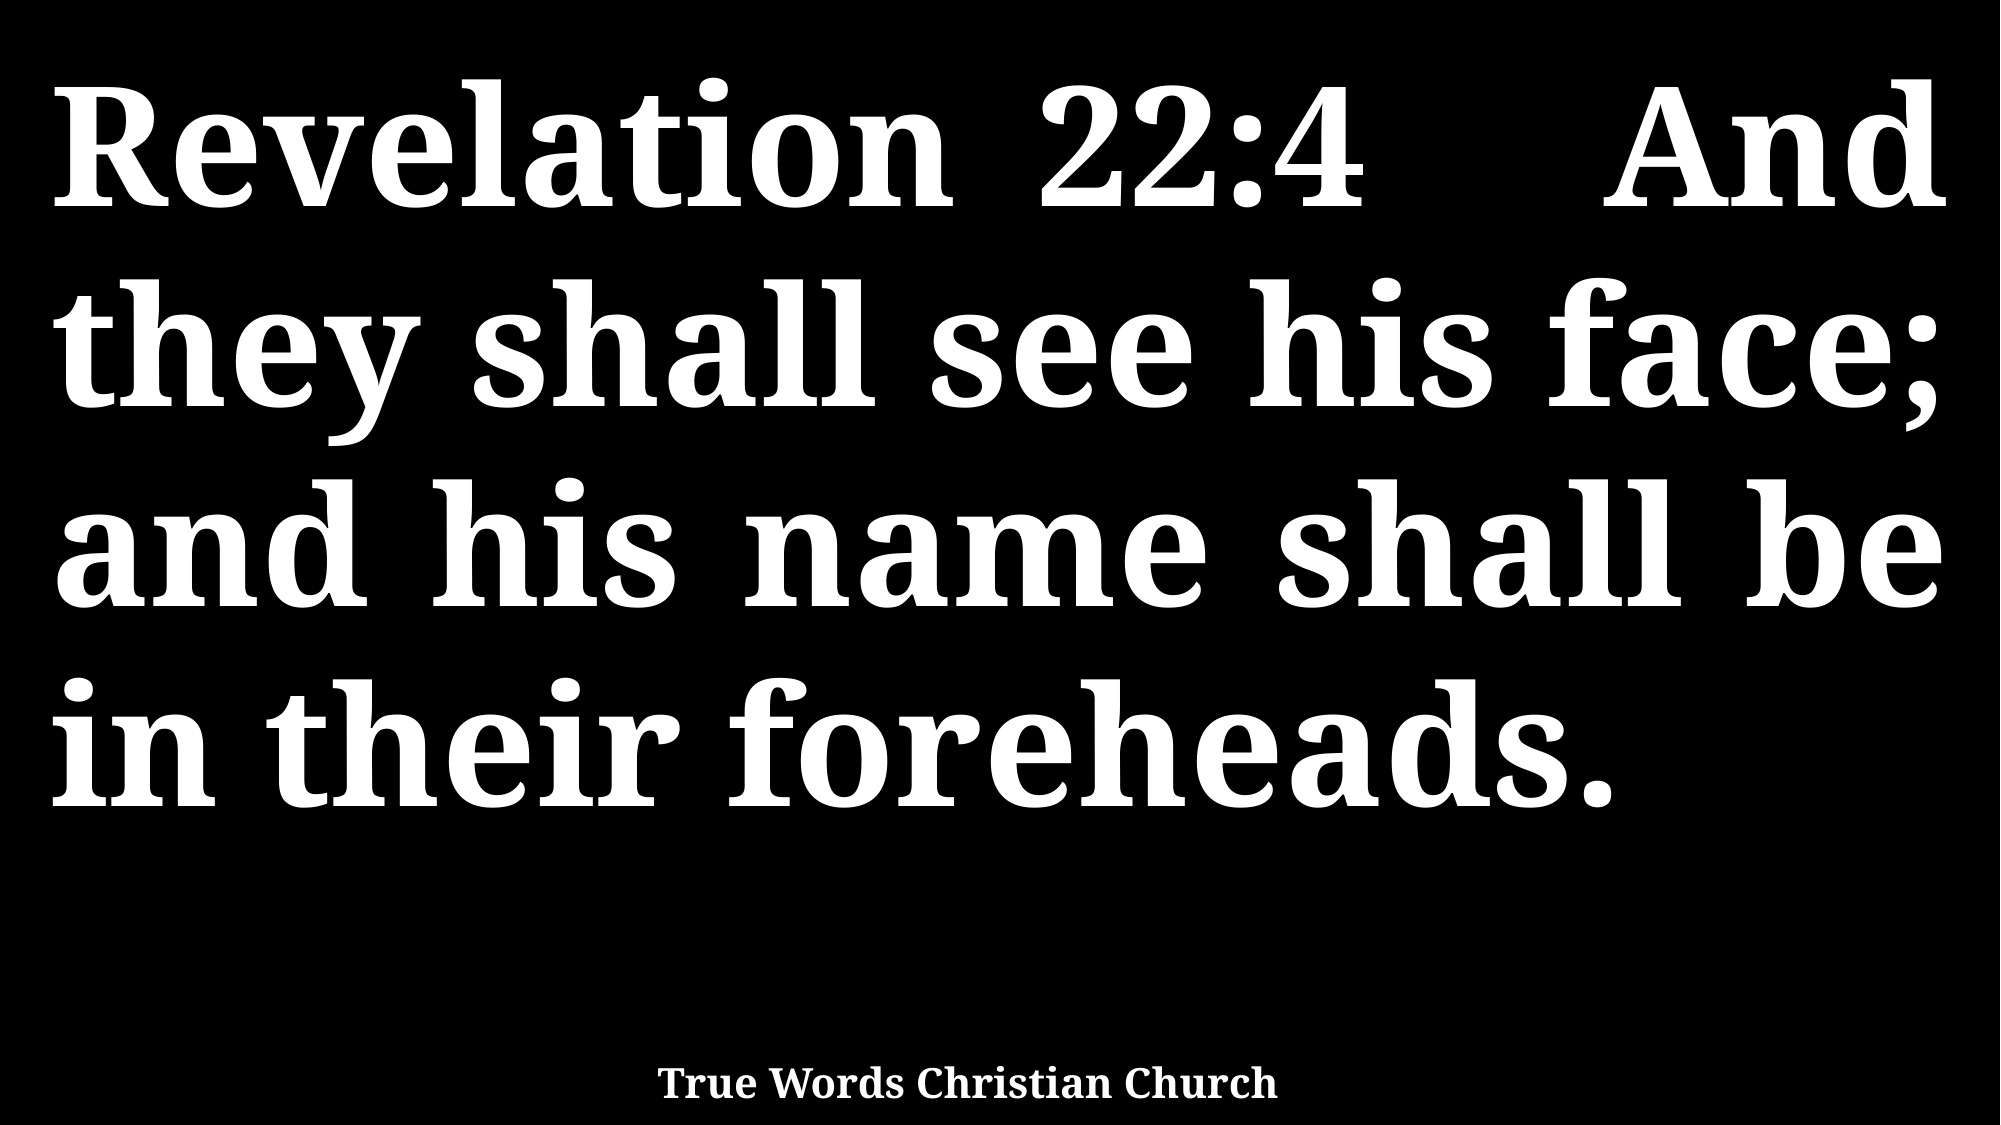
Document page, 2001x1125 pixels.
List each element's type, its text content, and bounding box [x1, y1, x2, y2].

text_box True Words Christian Church [642, 1049, 1294, 1114]
text_box Revelation 22:4 And they shall see his face; and his name shall be in their foreheads. [35, 32, 1965, 847]
